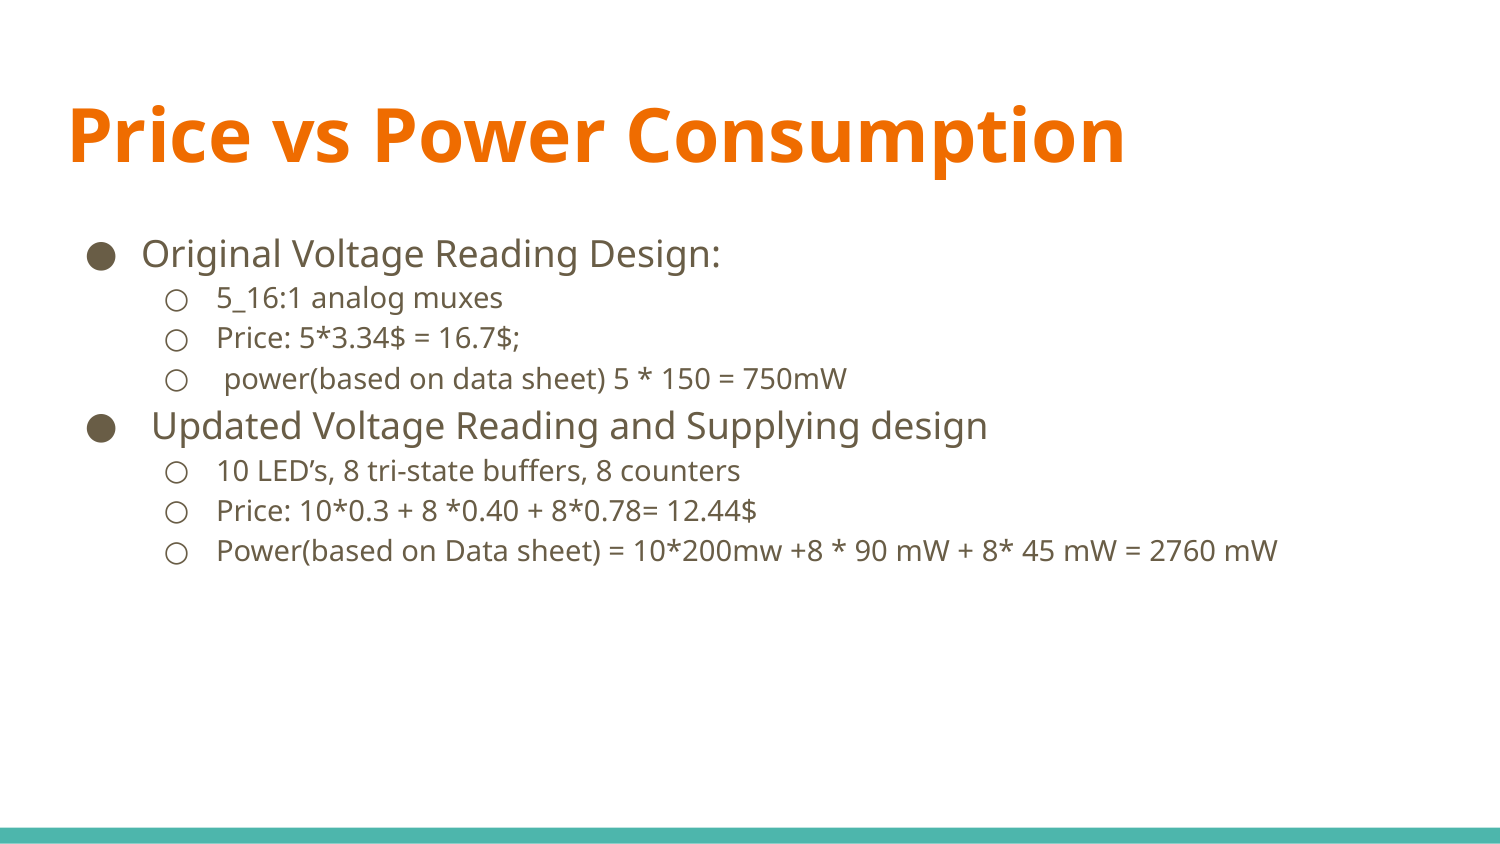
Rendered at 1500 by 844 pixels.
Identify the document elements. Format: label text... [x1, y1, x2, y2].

list Original Voltage Reading Design: 5_16:1 analog muxes Price: 5*3.34$ = 16.7$; power(based on data sheet) 5 * 150 = 750mW Updated Voltage Reading and Supplying design 10 LED’s, 8 tri-state buffers, 8 counters Price: 10*0.3 + 8 *0.40 + 8*0.78= 12.44$ Power(based on Data sheet) = 10*200mw +8 * 90 mW + 8* 45 mW = 2760 mW [51, 207, 1449, 750]
title Price vs Power Consumption [51, 72, 1449, 189]
